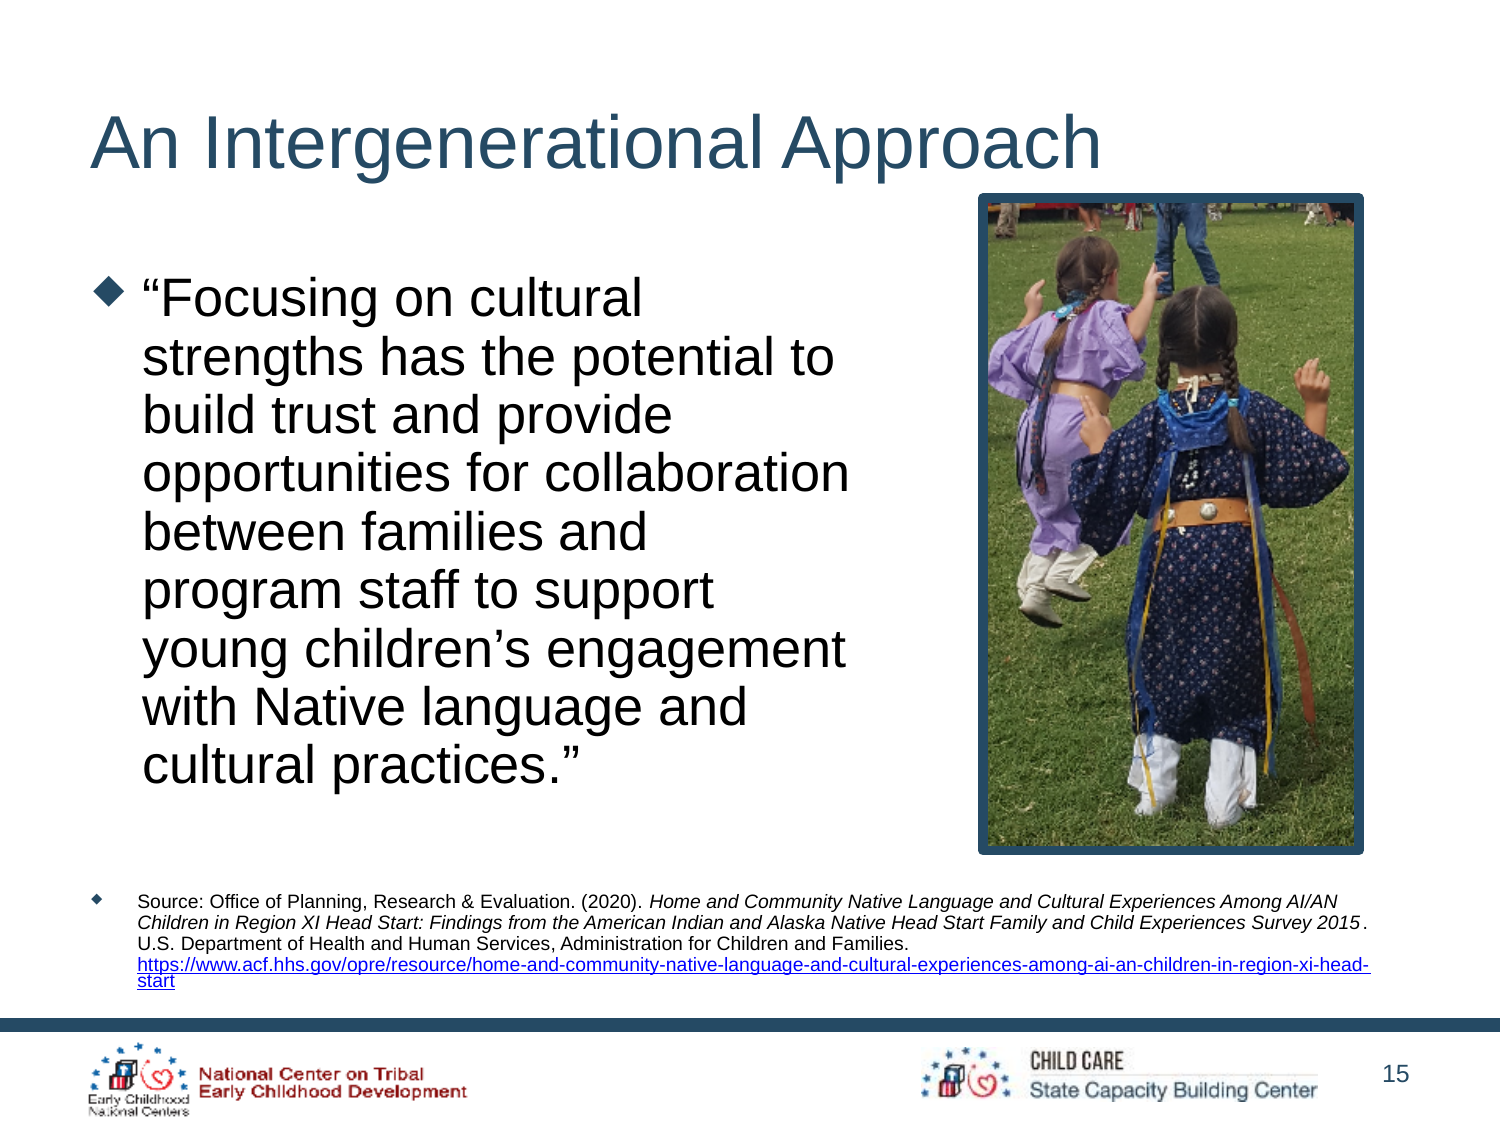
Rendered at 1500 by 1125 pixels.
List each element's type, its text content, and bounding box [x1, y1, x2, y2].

text_box Source: Office of Planning, Research & Evaluation. (2020). Home and Community Native Language and Cultural Experiences Among AI/AN Children in Region XI Head Start: Findings from the American Indian and Alaska Native Head Start Family and Child Experiences Survey 2015. U.S. Department of Health and Human Services, Administration for Children and Families. https://www.acf.hhs.gov/opre/resource/home-and-community-native-language-and-cultural-experiences-among-ai-an-children-in-region-xi-head-start ​ [74, 884, 1396, 1005]
slide_number 15 [1074, 1042, 1425, 1103]
picture [921, 1047, 1318, 1102]
list “Focusing on cultural strengths has the potential to build trust and provide opportunities for collaboration between families and program staff to support young children’s engagement with Native language and cultural practices.” [75, 262, 869, 846]
picture [987, 202, 1355, 847]
title An Intergenerational Approach [75, 45, 1425, 233]
picture [74, 1034, 479, 1125]
